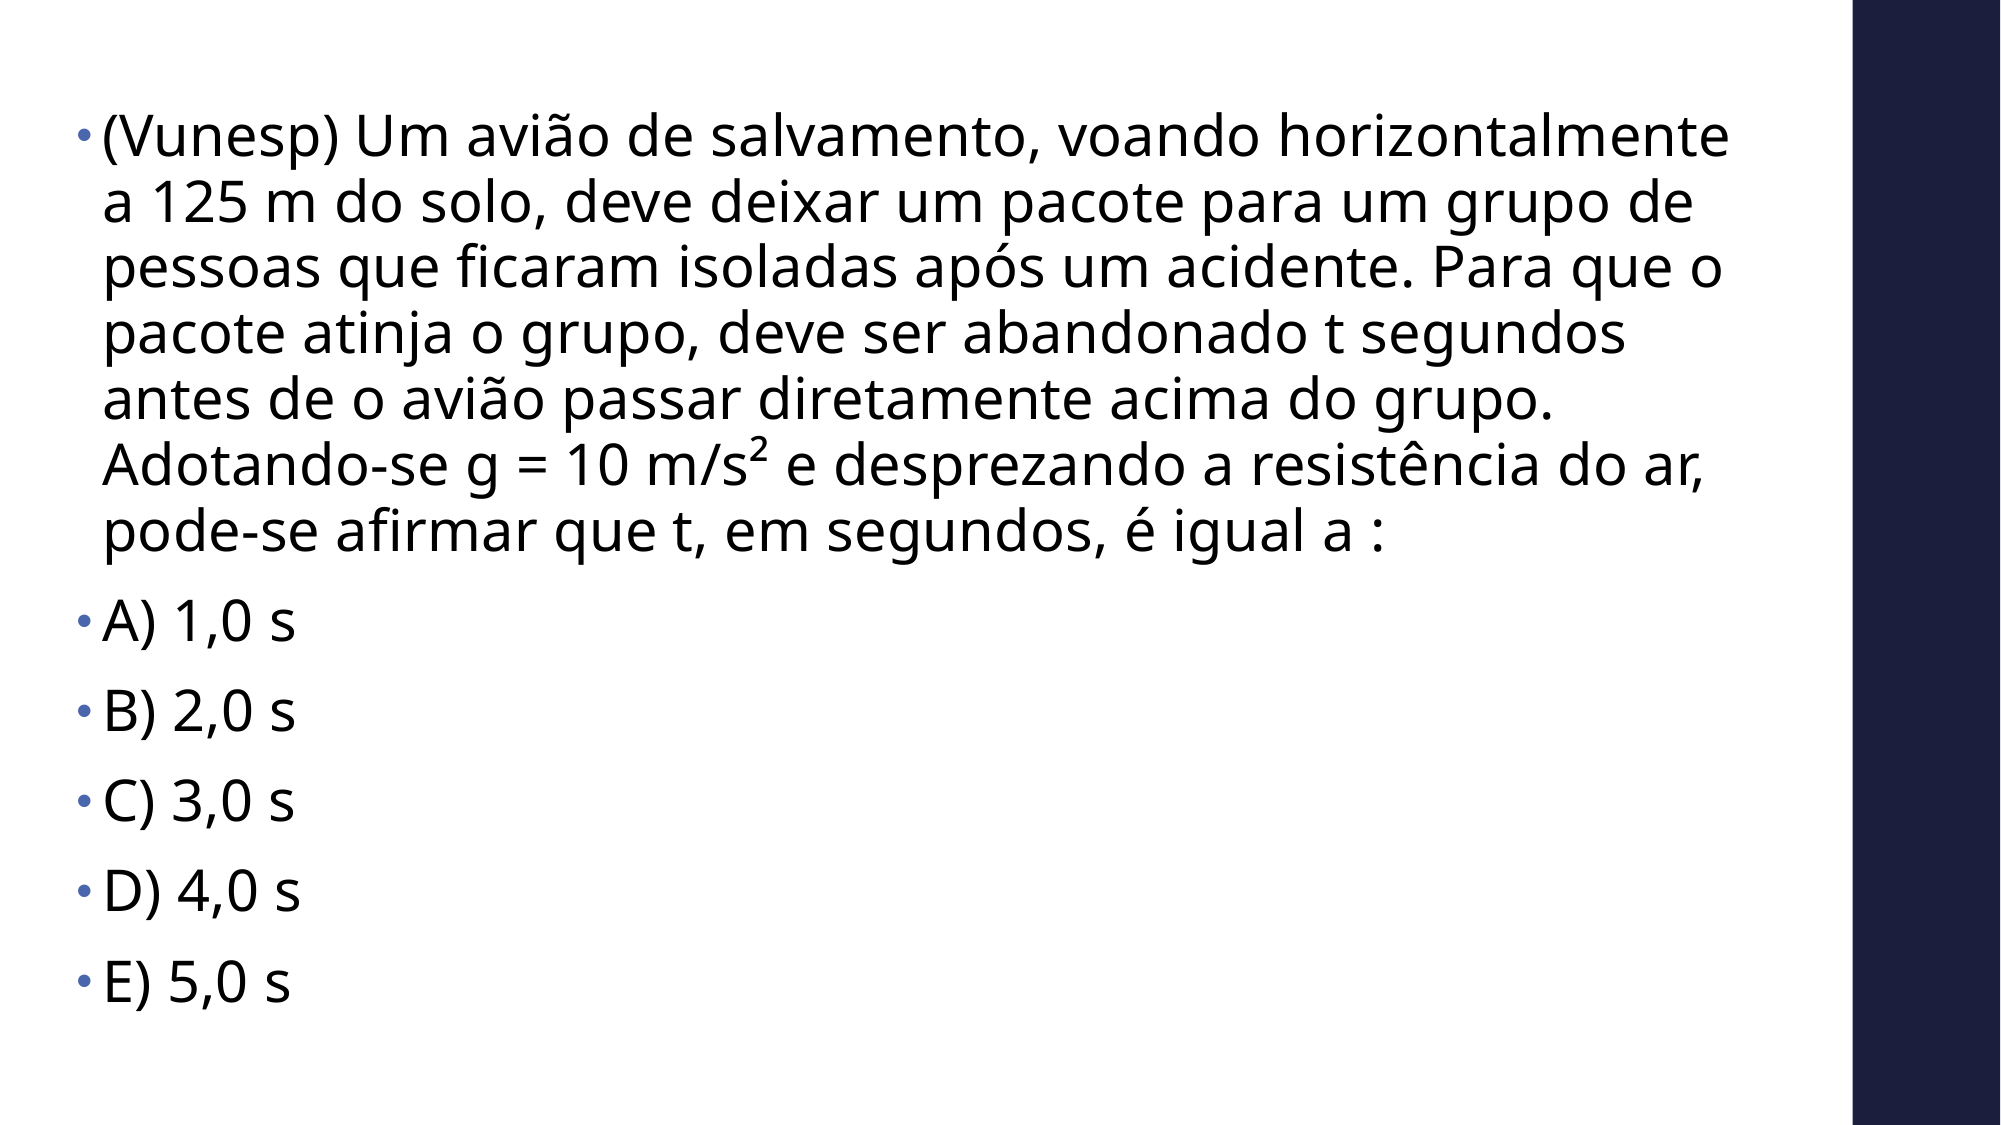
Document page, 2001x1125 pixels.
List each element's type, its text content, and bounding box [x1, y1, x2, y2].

list (Vunesp) Um avião de salvamento, voando horizontalmente a 125 m do solo, deve deixar um pacote para um grupo de pessoas que ficaram isoladas após um acidente. Para que o pacote atinja o grupo, deve ser abandonado t segundos antes de o avião passar diretamente acima do grupo. Adotando-se g = 10 m/s² e desprezando a resistência do ar, pode-se afirmar que t, em segundos, é igual a : A) 1,0 s B) 2,0 s C) 3,0 s D) 4,0 s E) 5,0 s [61, 96, 1760, 1095]
